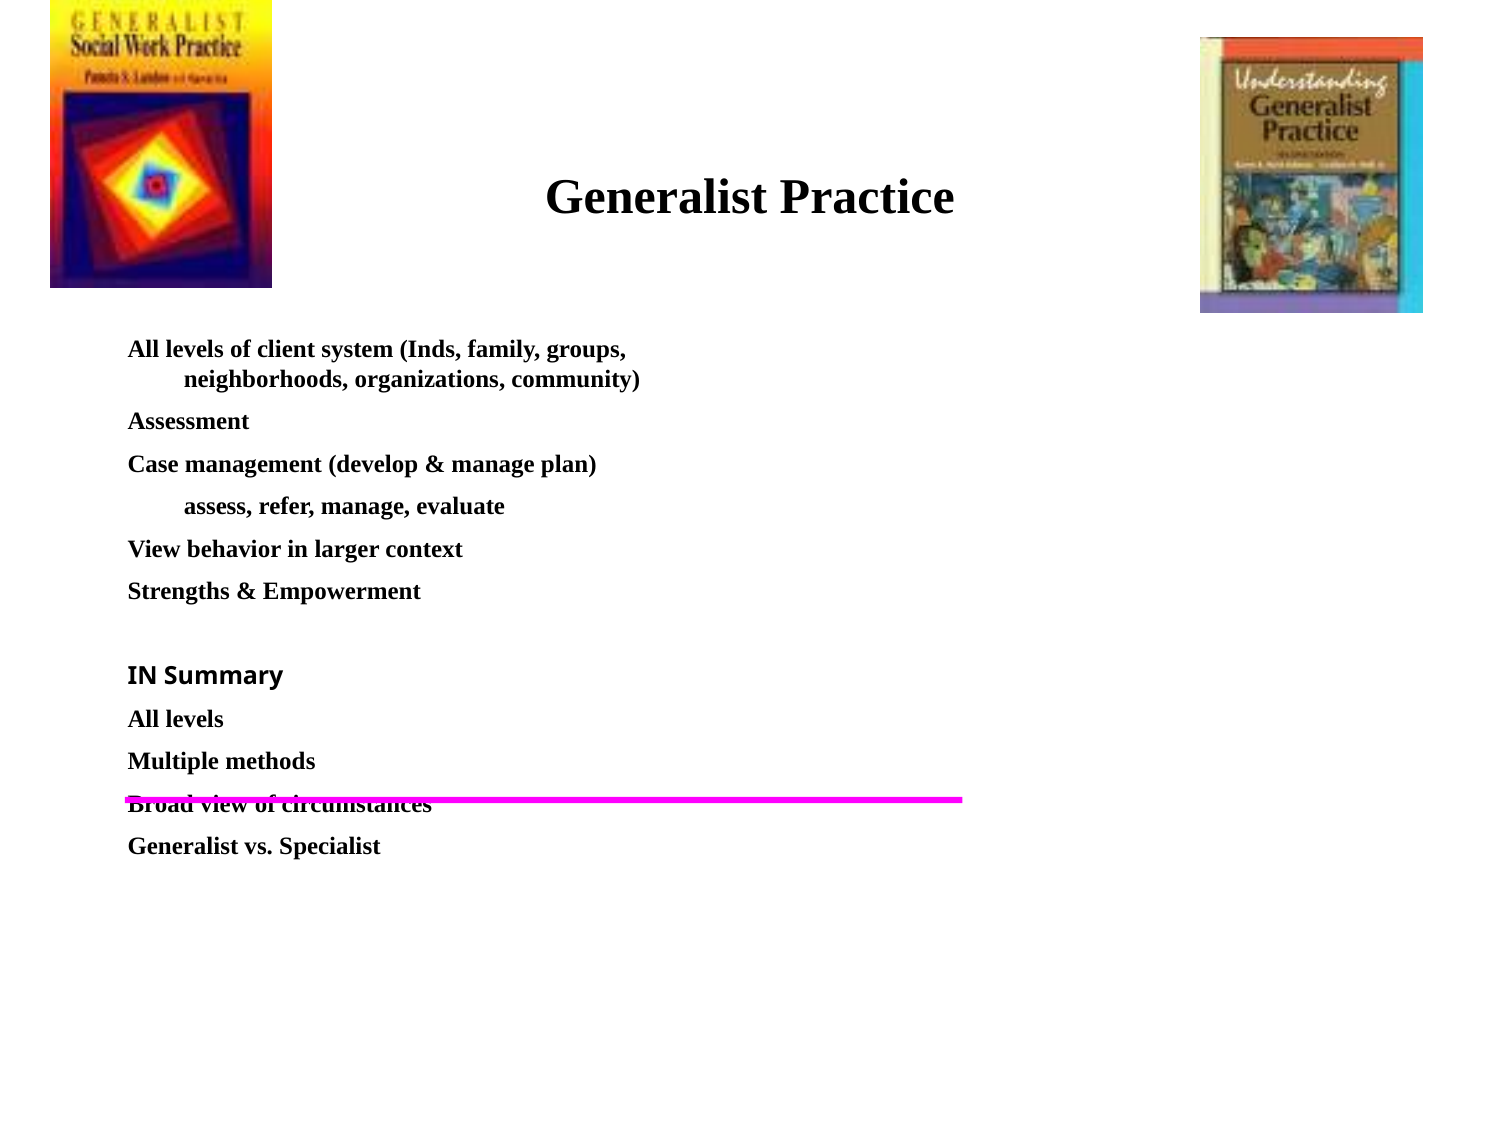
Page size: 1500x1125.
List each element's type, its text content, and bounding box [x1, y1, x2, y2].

list All levels of client system (Inds, family, groups, neighborhoods, organizations, community) Assessment Case management (develop & manage plan) assess, refer, manage, evaluate View behavior in larger context Strengths & Empowerment IN Summary All levels Multiple methods Broad view of circumstances Generalist vs. Specialist [112, 324, 738, 1001]
picture [1199, 37, 1424, 313]
title Generalist Practice [276, 99, 1194, 288]
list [49, 0, 272, 288]
